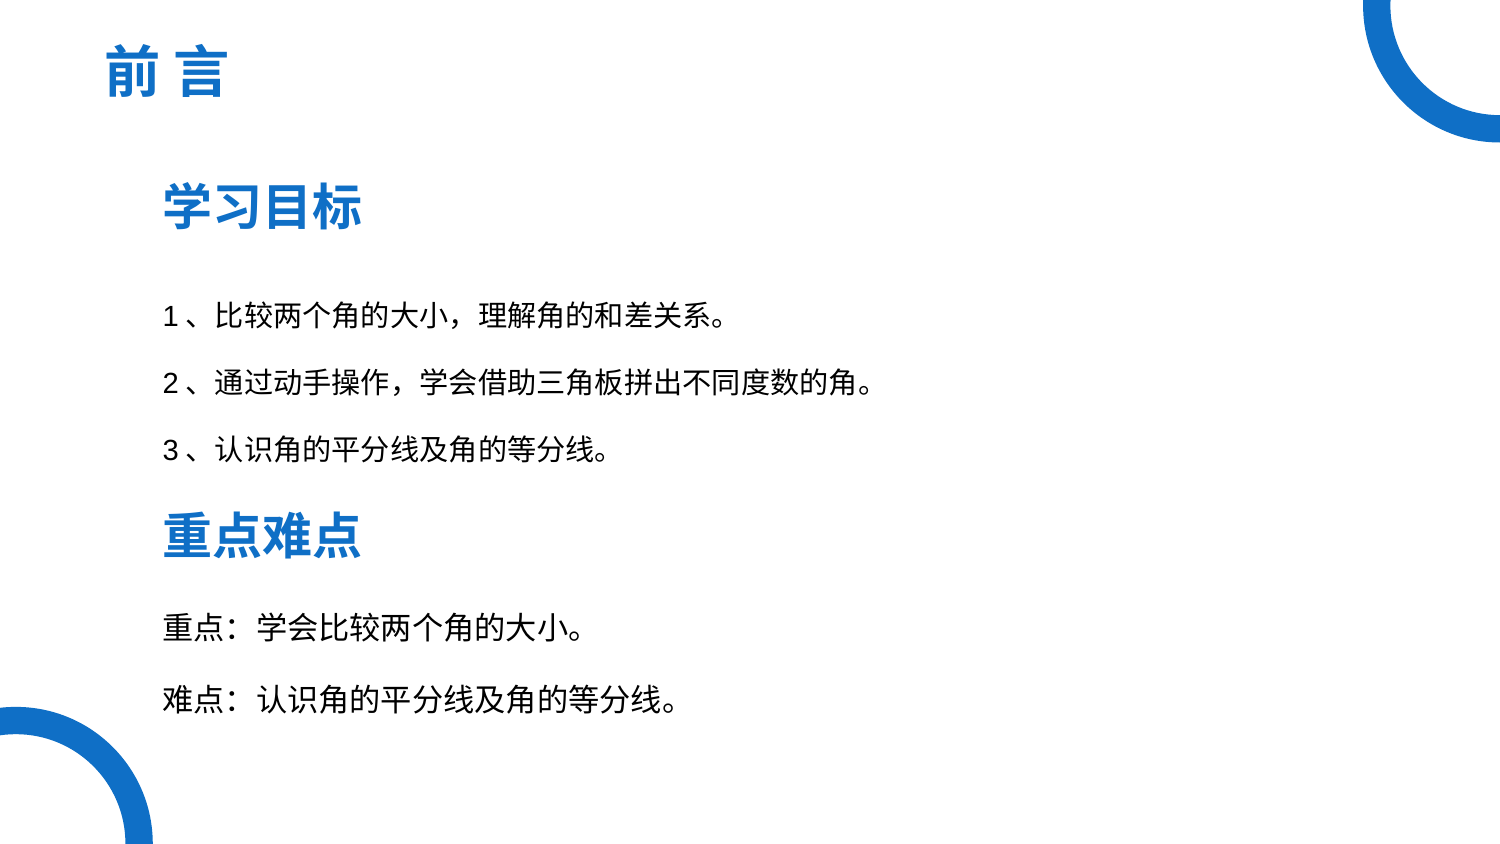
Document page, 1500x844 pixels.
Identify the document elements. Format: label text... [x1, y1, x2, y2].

text_box 重点：学会比较两个角的大小。 难点：认识角的平分线及角的等分线。 [151, 602, 1387, 724]
text_box 重点难点 [151, 498, 725, 570]
text_box 学习目标 [151, 170, 725, 242]
text_box 前 言 [93, 31, 521, 110]
text_box 1、比较两个角的大小，理解角的和差关系。 2、通过动手操作，学会借助三角板拼出不同度数的角。 3、认识角的平分线及角的等分线。 [151, 274, 1425, 472]
